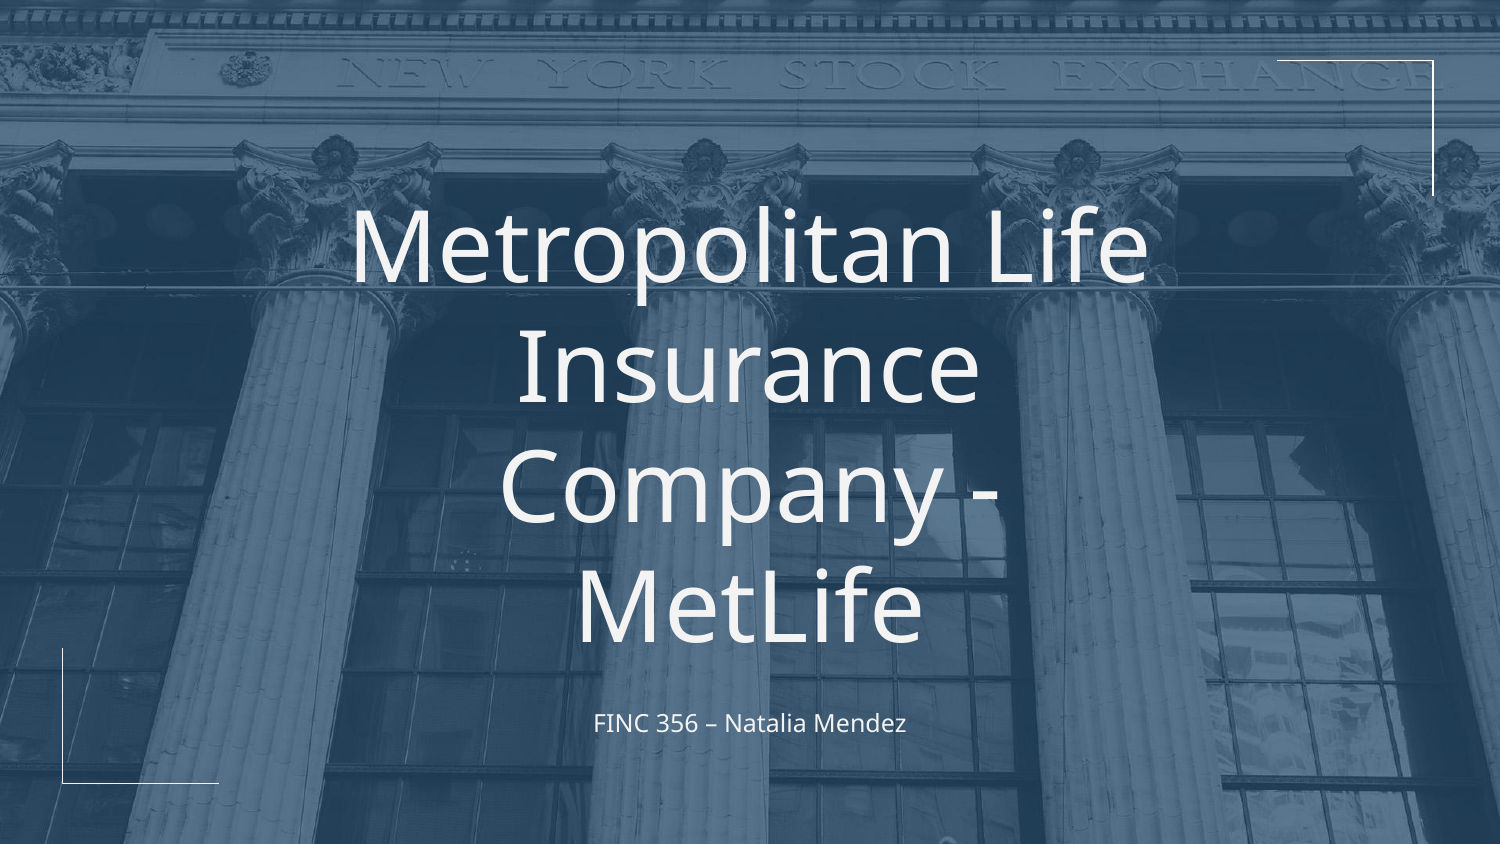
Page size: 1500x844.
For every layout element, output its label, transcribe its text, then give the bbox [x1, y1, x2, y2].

picture [0, 0, 1500, 844]
text_box [62, 647, 219, 784]
title Metropolitan Life Insurance Company - MetLife [300, 293, 1199, 677]
subtitle FINC 356 – Natalia Mendez [490, 677, 1010, 753]
text_box [1276, 60, 1433, 196]
